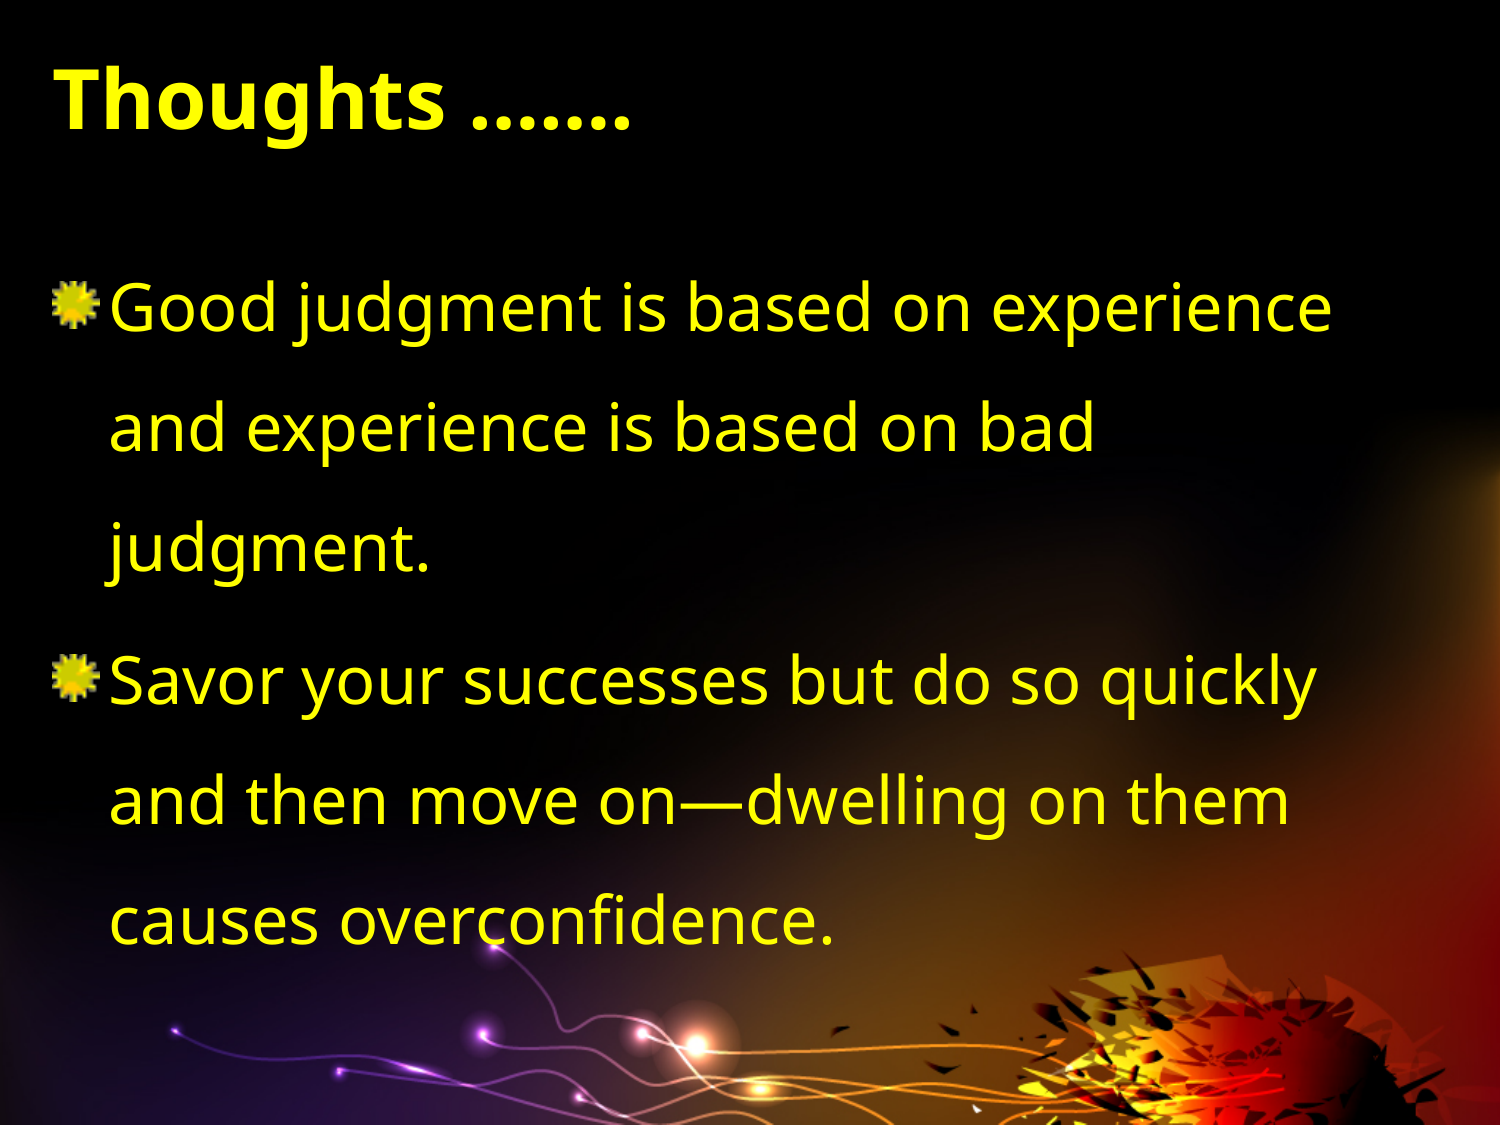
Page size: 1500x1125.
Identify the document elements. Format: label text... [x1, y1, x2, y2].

picture [0, 0, 1500, 1125]
title Thoughts ……. [37, 37, 1451, 156]
list Good judgment is based on experience and experience is based on bad judgment. Savor your successes but do so quickly and then move on—dwelling on them causes overconfidence. [37, 217, 1451, 1063]
